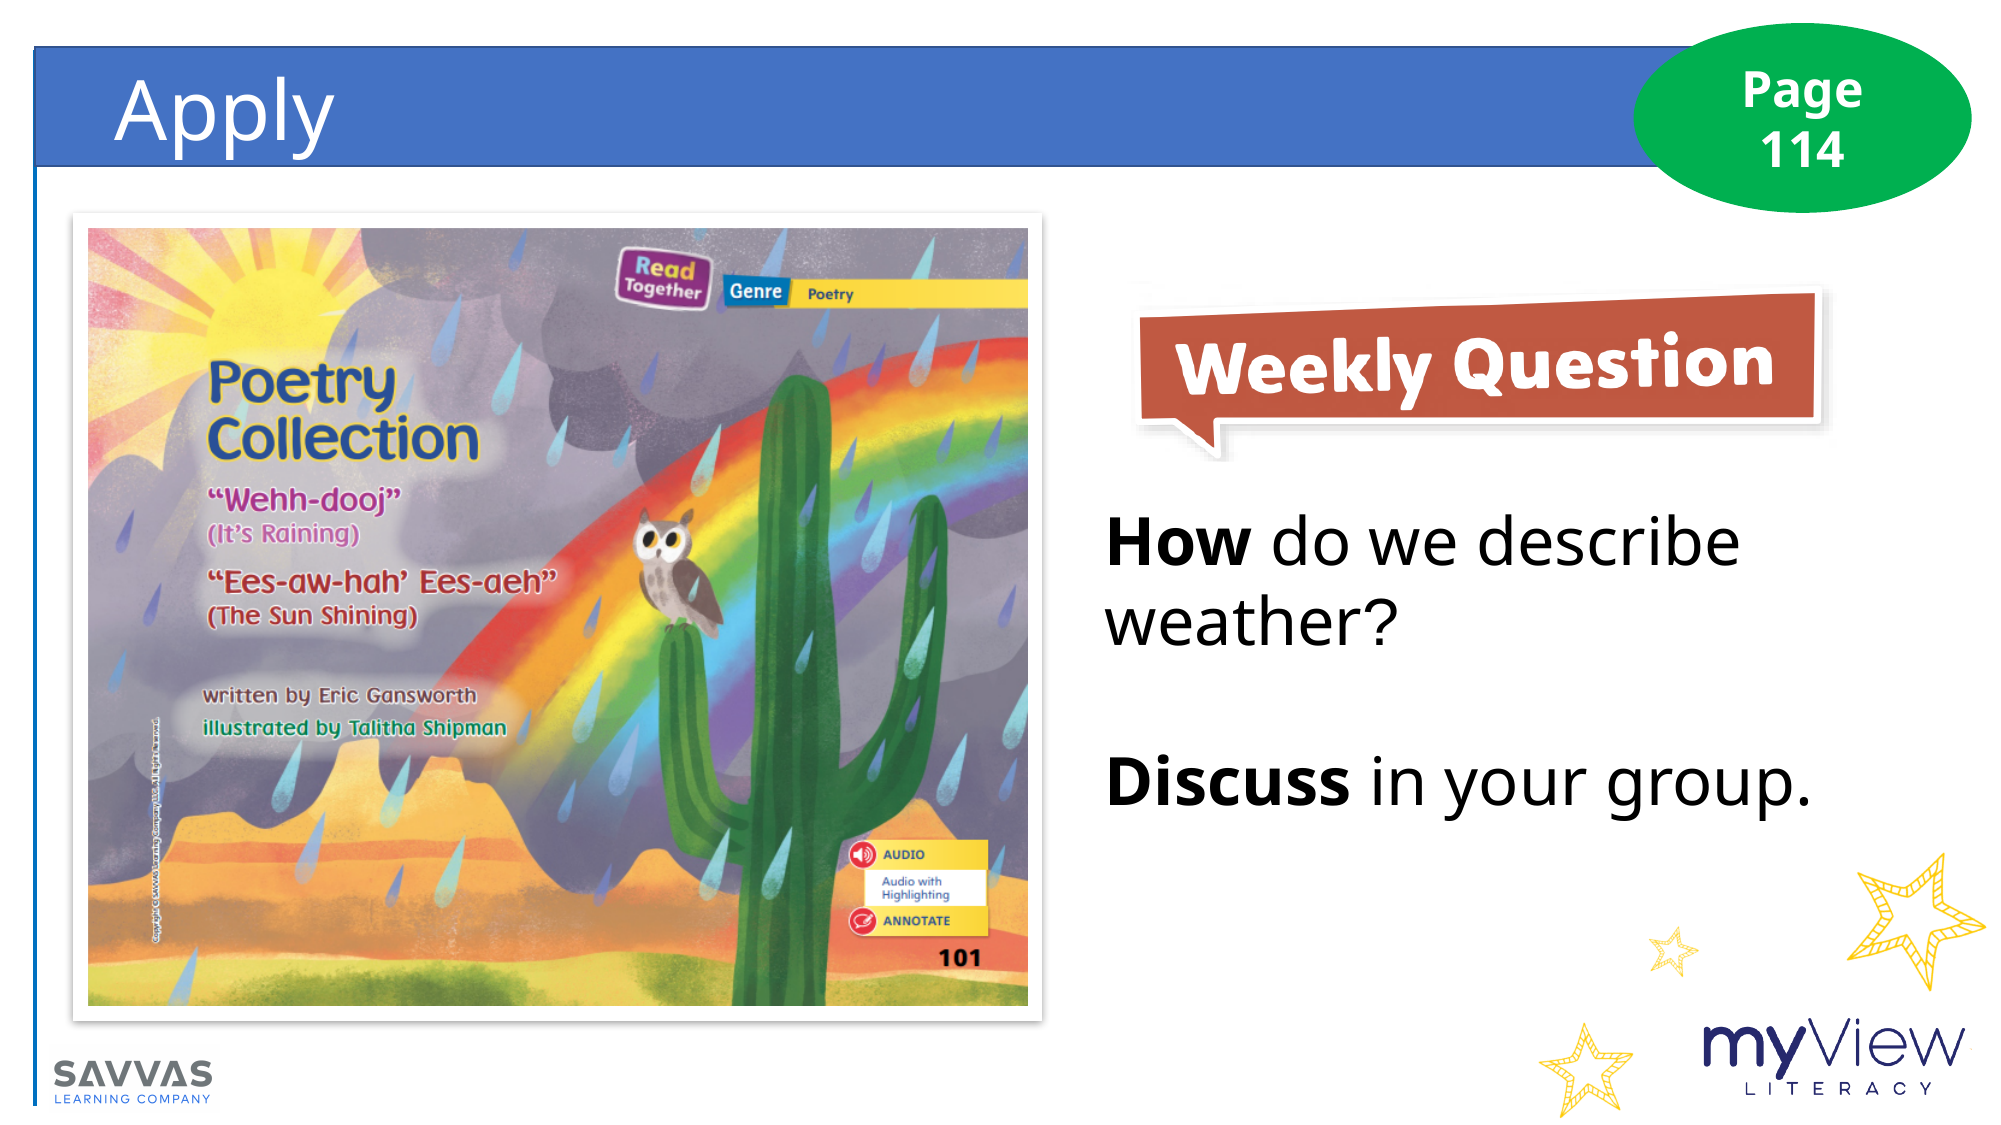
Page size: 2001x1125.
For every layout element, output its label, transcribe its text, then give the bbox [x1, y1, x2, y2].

picture [1509, 814, 2000, 1125]
picture [1080, 271, 1888, 462]
text_box How do we describe weather? Discuss in your group. [1089, 491, 1913, 827]
text_box Page 114 [1633, 23, 1972, 213]
picture [87, 227, 1029, 1007]
picture [48, 1043, 220, 1113]
text_box Apply [34, 46, 1690, 167]
